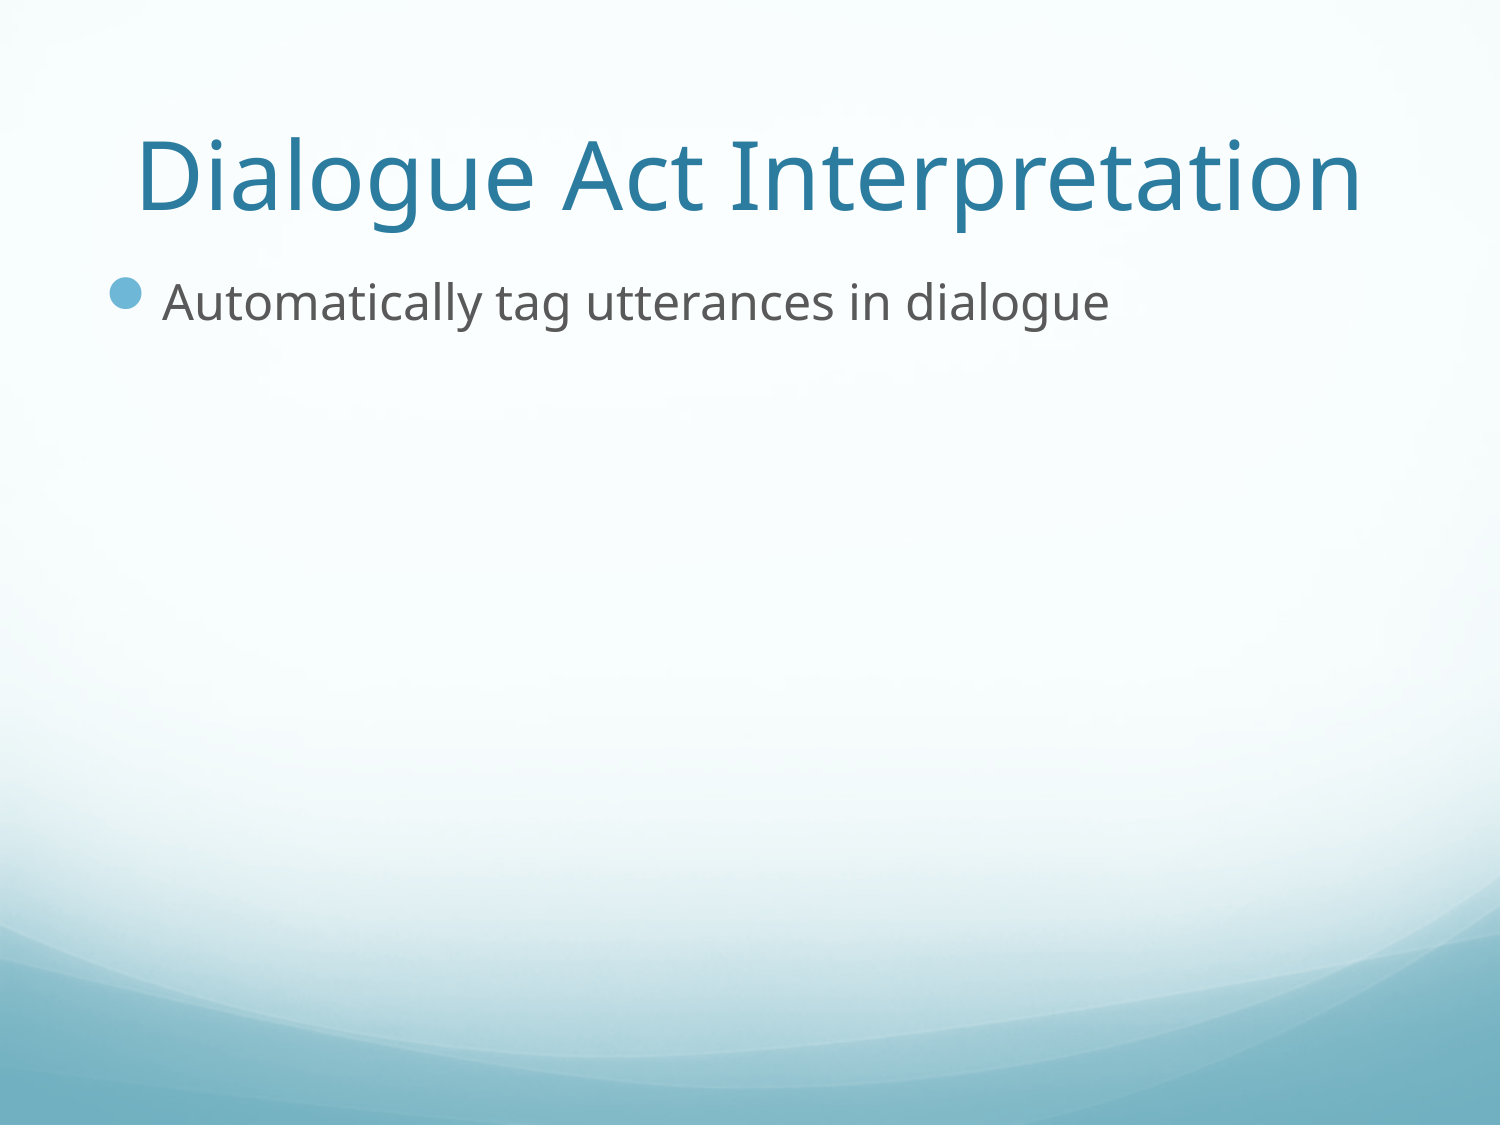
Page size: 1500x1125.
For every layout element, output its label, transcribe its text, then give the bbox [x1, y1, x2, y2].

list Automatically tag utterances in dialogue [90, 262, 1410, 975]
title Dialogue Act Interpretation [90, 17, 1410, 237]
